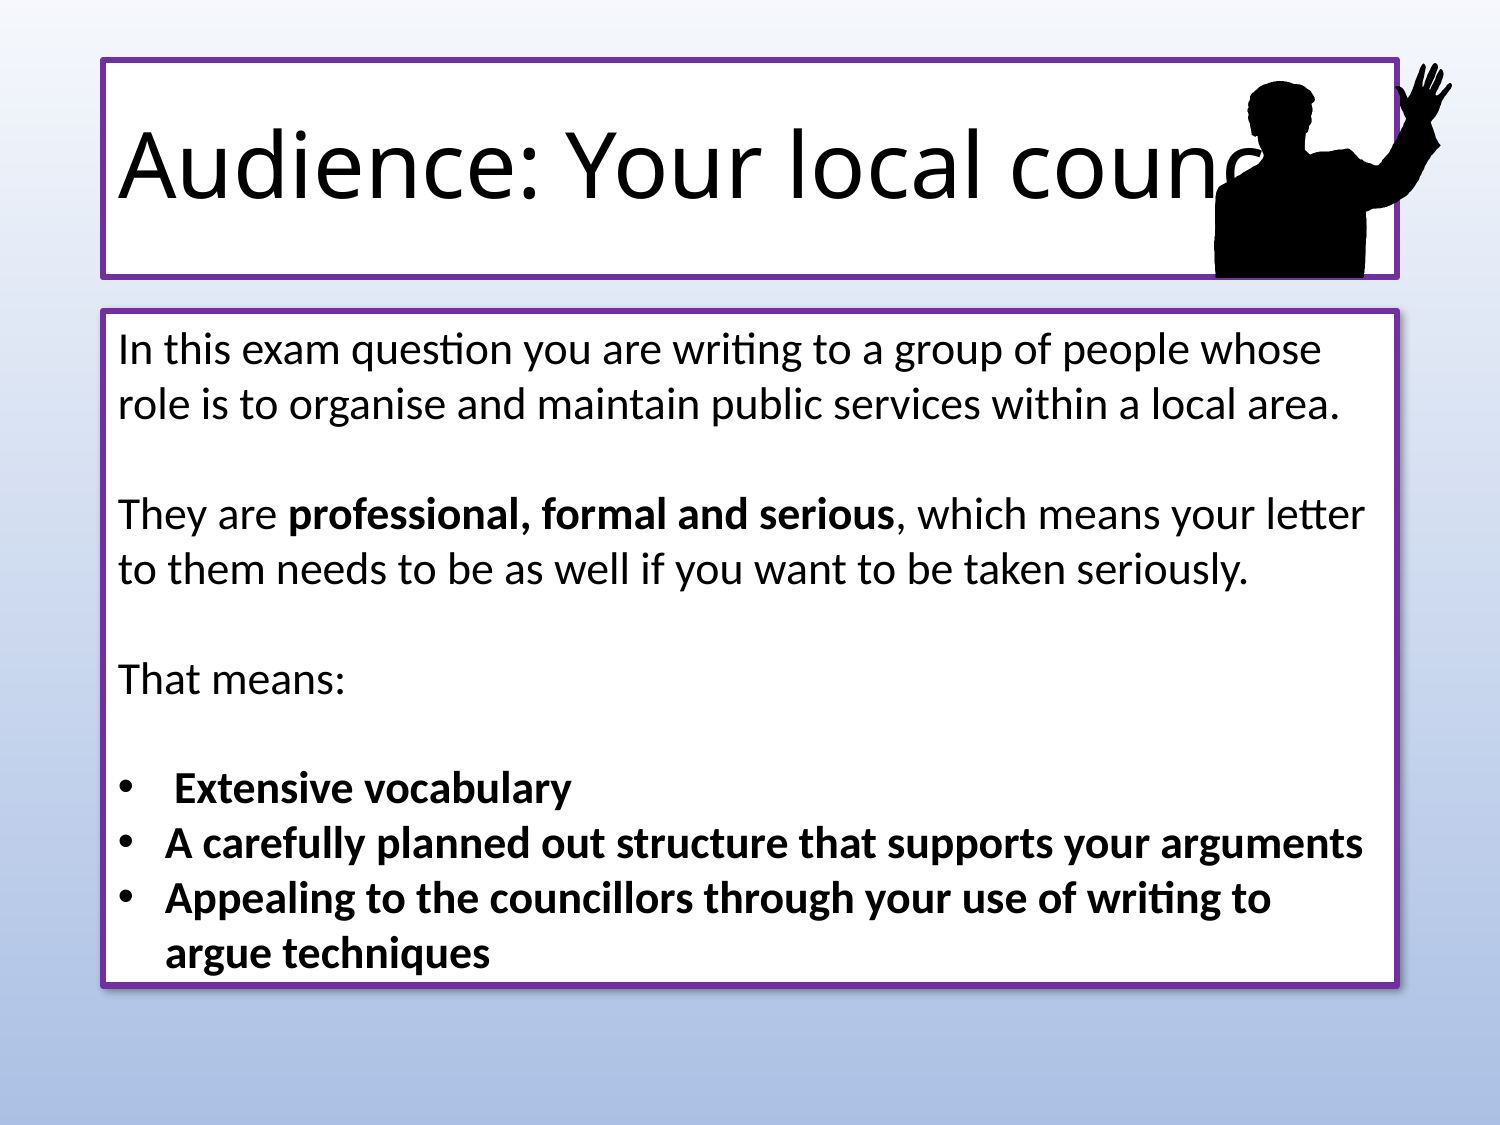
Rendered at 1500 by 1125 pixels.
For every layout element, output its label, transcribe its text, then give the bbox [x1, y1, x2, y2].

text_box In this exam question you are writing to a group of people whose role is to organise and maintain public services within a local area. They are professional, formal and serious, which means your letter to them needs to be as well if you want to be taken seriously. That means: Extensive vocabulary A carefully planned out structure that supports your arguments Appealing to the councillors through your use of writing to argue techniques [103, 310, 1397, 986]
title Audience: Your local council [103, 59, 1397, 278]
picture [1214, 63, 1452, 278]
